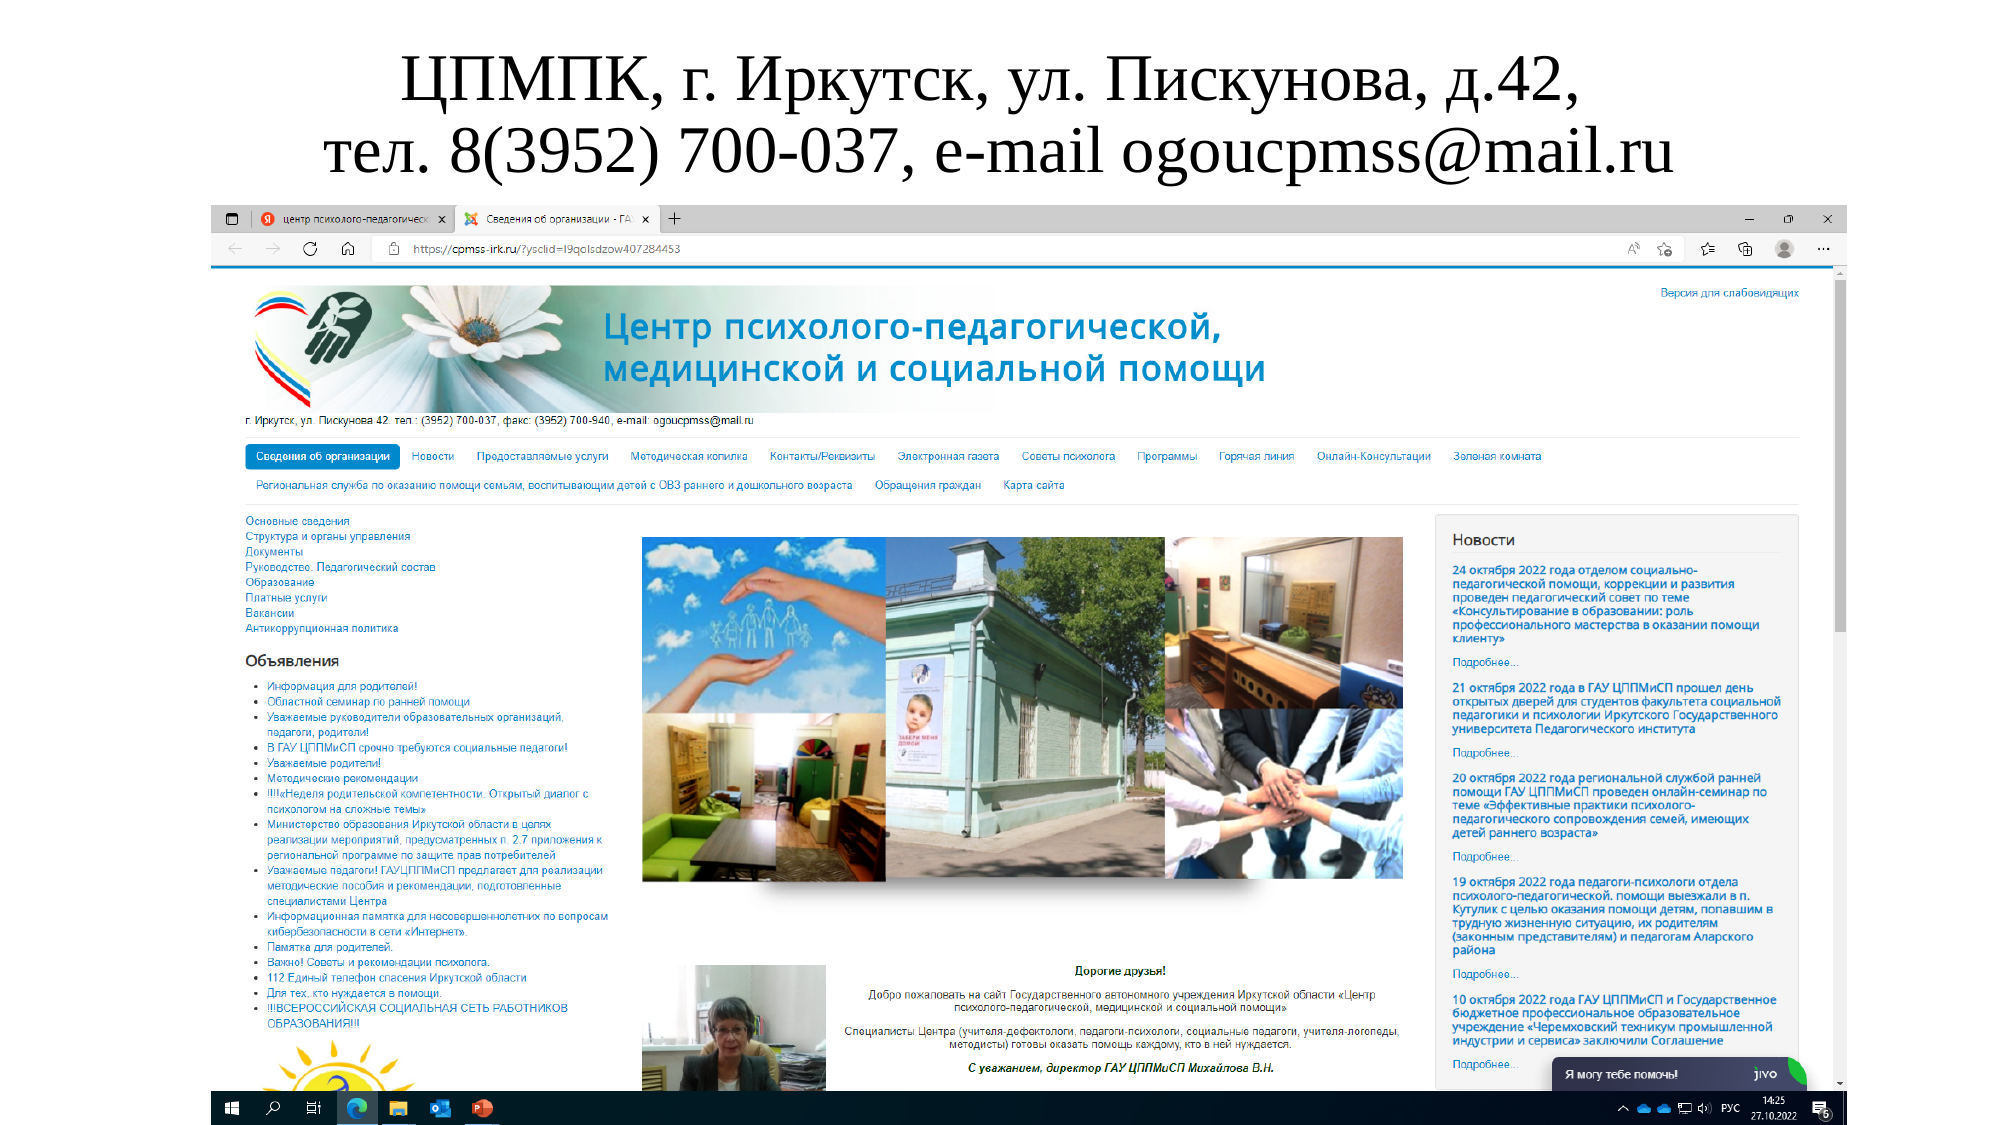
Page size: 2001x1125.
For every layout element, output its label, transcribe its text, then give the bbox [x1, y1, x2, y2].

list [211, 205, 1847, 1125]
title ЦПМПК, г. Иркутск, ул. Пискунова, д.42, тел. 8(3952) 700-037, e-mail ogoucpmss@mail.ru [137, 23, 1863, 207]
